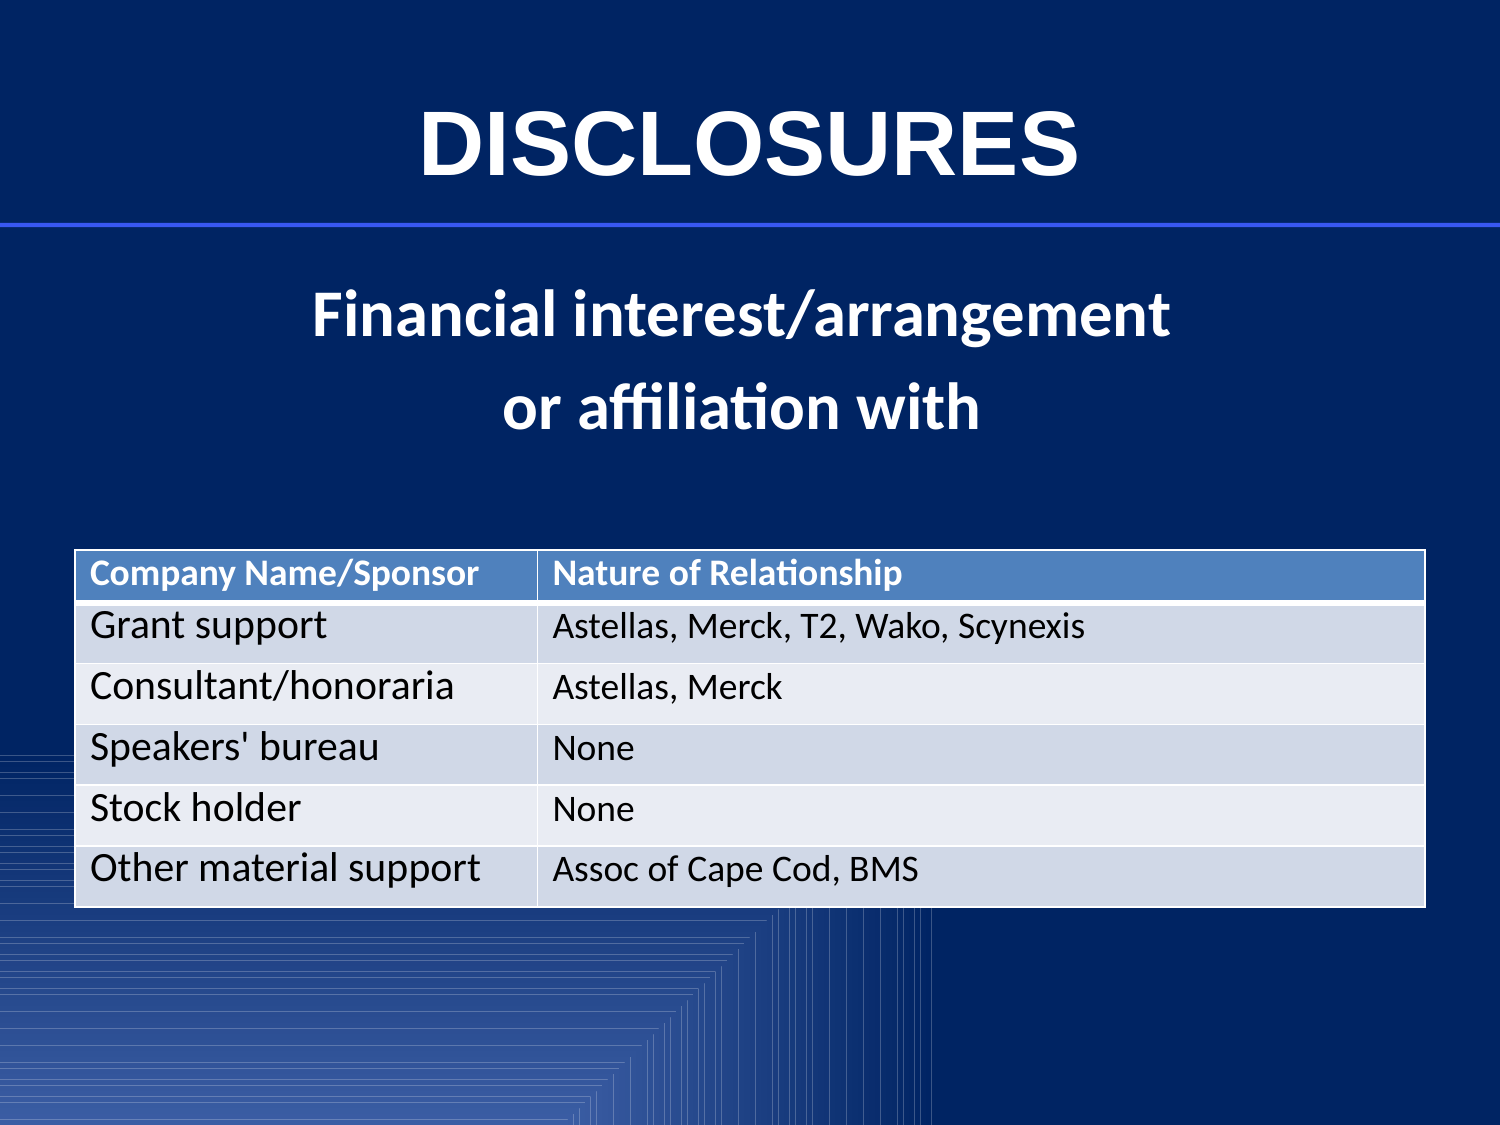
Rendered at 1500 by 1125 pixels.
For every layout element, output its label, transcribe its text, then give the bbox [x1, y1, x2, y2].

table_cell Astellas, Merck [538, 664, 1424, 724]
table_cell None [538, 725, 1424, 784]
table_cell None [538, 786, 1424, 845]
table_header Company Name/Sponsor [76, 551, 537, 600]
table_cell Speakers' bureau [76, 725, 537, 784]
title DISCLOSURES [75, 226, 1425, 233]
table_header Nature of Relationship [538, 551, 1424, 600]
table_cell Astellas, Merck, T2, Wako, Scynexis [538, 606, 1424, 663]
title DISCLOSURES [75, 45, 1425, 225]
table_cell Grant support [76, 606, 537, 663]
list Financial interest/arrangement or affiliation with [75, 908, 1425, 1005]
table_cell Assoc of Cape Cod, BMS [538, 847, 1424, 906]
list Financial interest/arrangement or affiliation with [75, 262, 1425, 549]
table_cell Stock holder [76, 786, 537, 845]
table_cell Other material support [76, 847, 537, 906]
table_cell Consultant/honoraria [76, 664, 537, 724]
